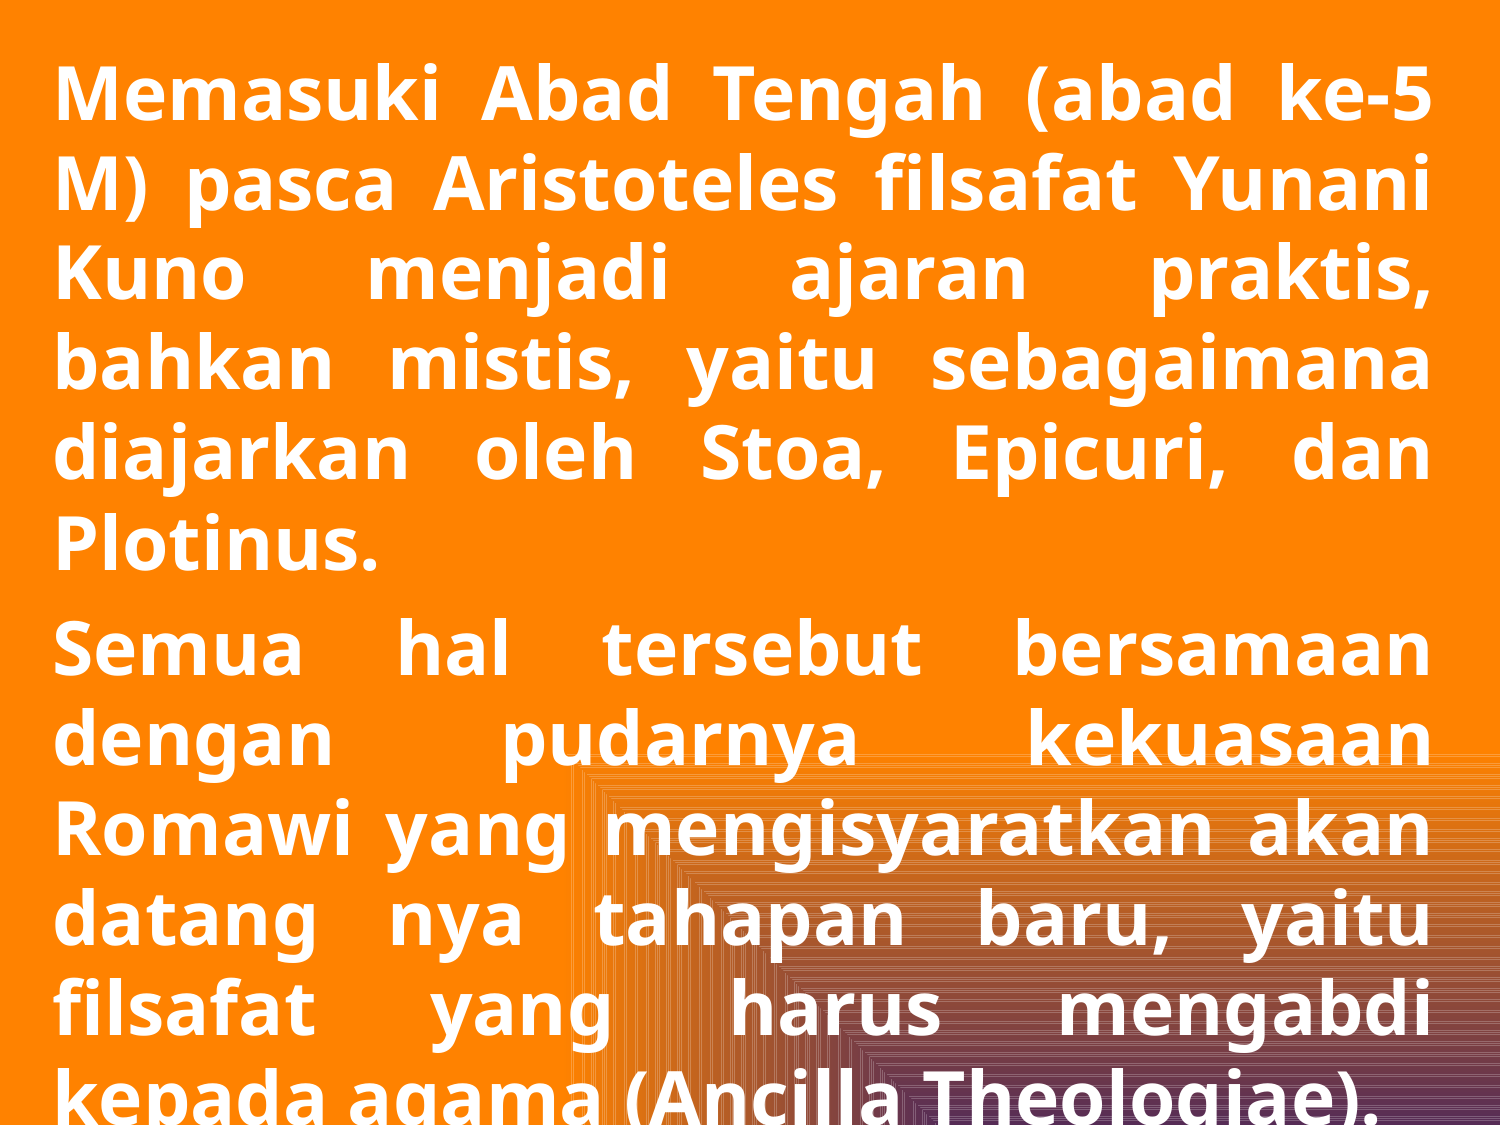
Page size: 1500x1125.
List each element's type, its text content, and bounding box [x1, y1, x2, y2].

subtitle Memasuki Abad Tengah (abad ke-5 M) pasca Aristoteles filsafat Yunani Kuno menjadi ajaran praktis, bahkan mistis, yaitu sebagaimana diajarkan oleh Stoa, Epicuri, dan Plotinus. Semua hal tersebut bersamaan dengan pudarnya kekuasaan Romawi yang mengisyaratkan akan datang nya tahapan baru, yaitu filsafat yang harus mengabdi kepada agama (Ancilla Theologiae). [37, 37, 1450, 1075]
